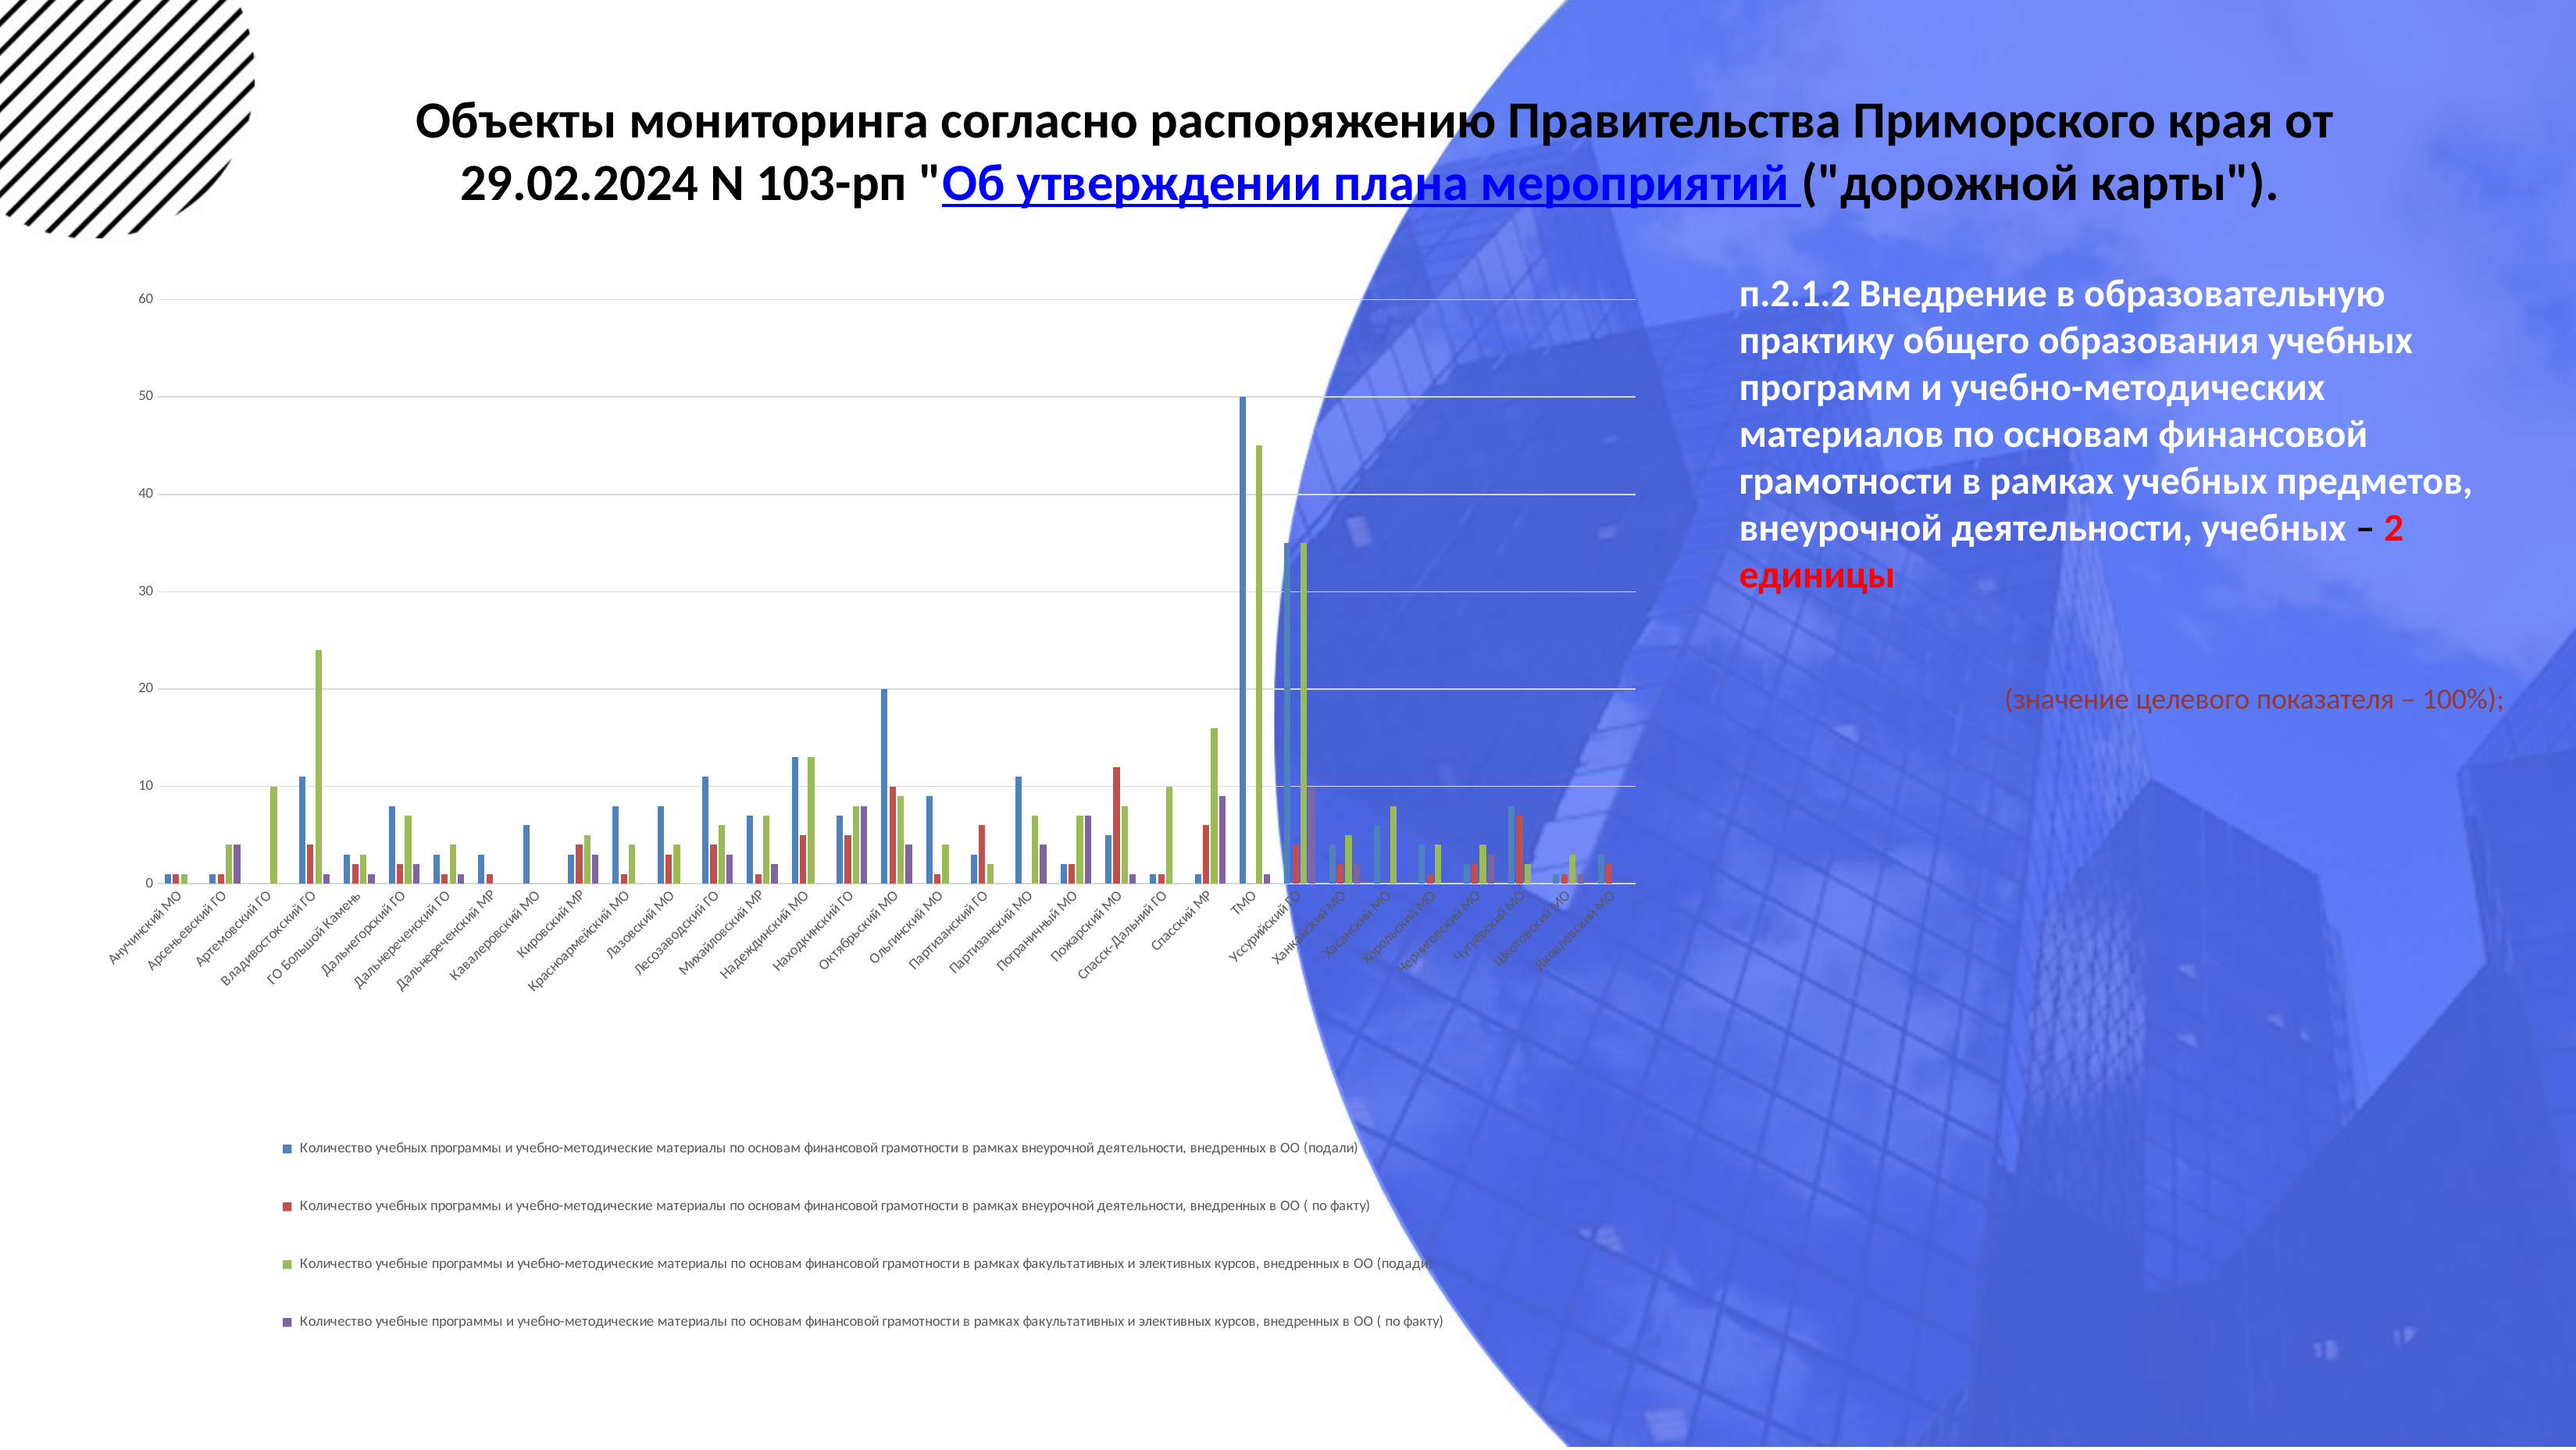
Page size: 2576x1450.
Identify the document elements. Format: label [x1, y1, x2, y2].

picture [0, 0, 2576, 1447]
chart [67, 265, 1660, 1409]
